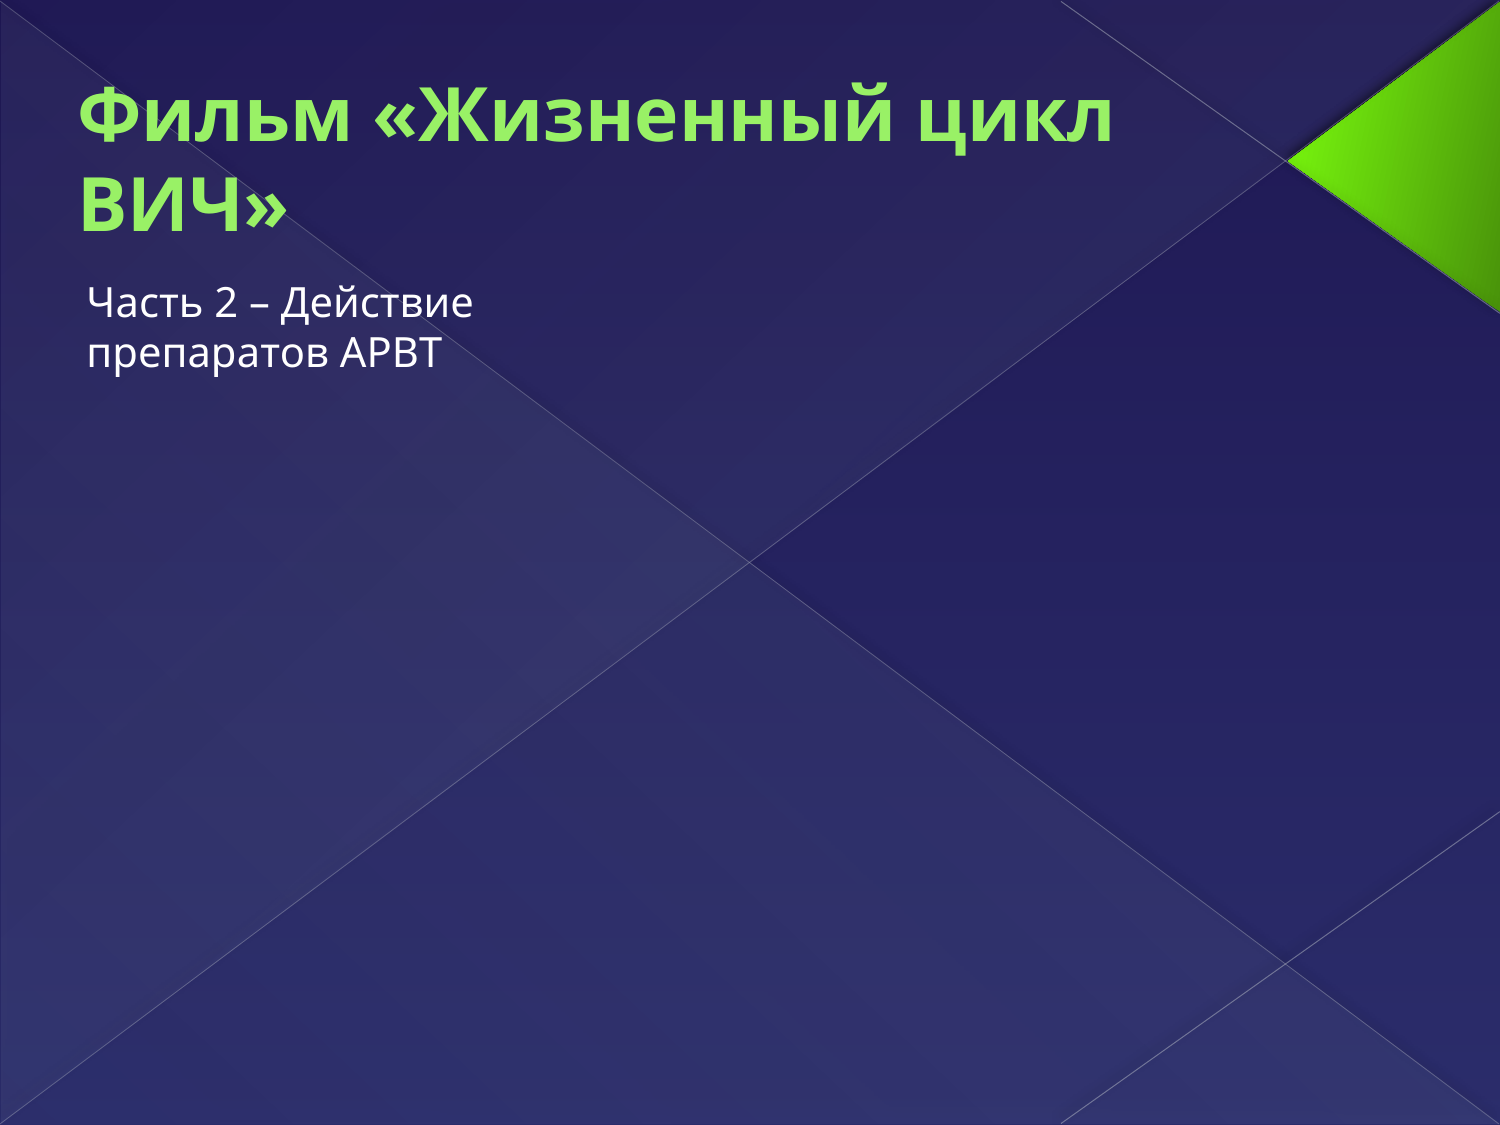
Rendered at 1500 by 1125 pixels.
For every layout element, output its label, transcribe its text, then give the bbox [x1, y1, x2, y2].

list Часть 2 – Действие препаратов АРВТ [62, 267, 701, 644]
title Фильм «Жизненный цикл ВИЧ» [62, 44, 1250, 268]
